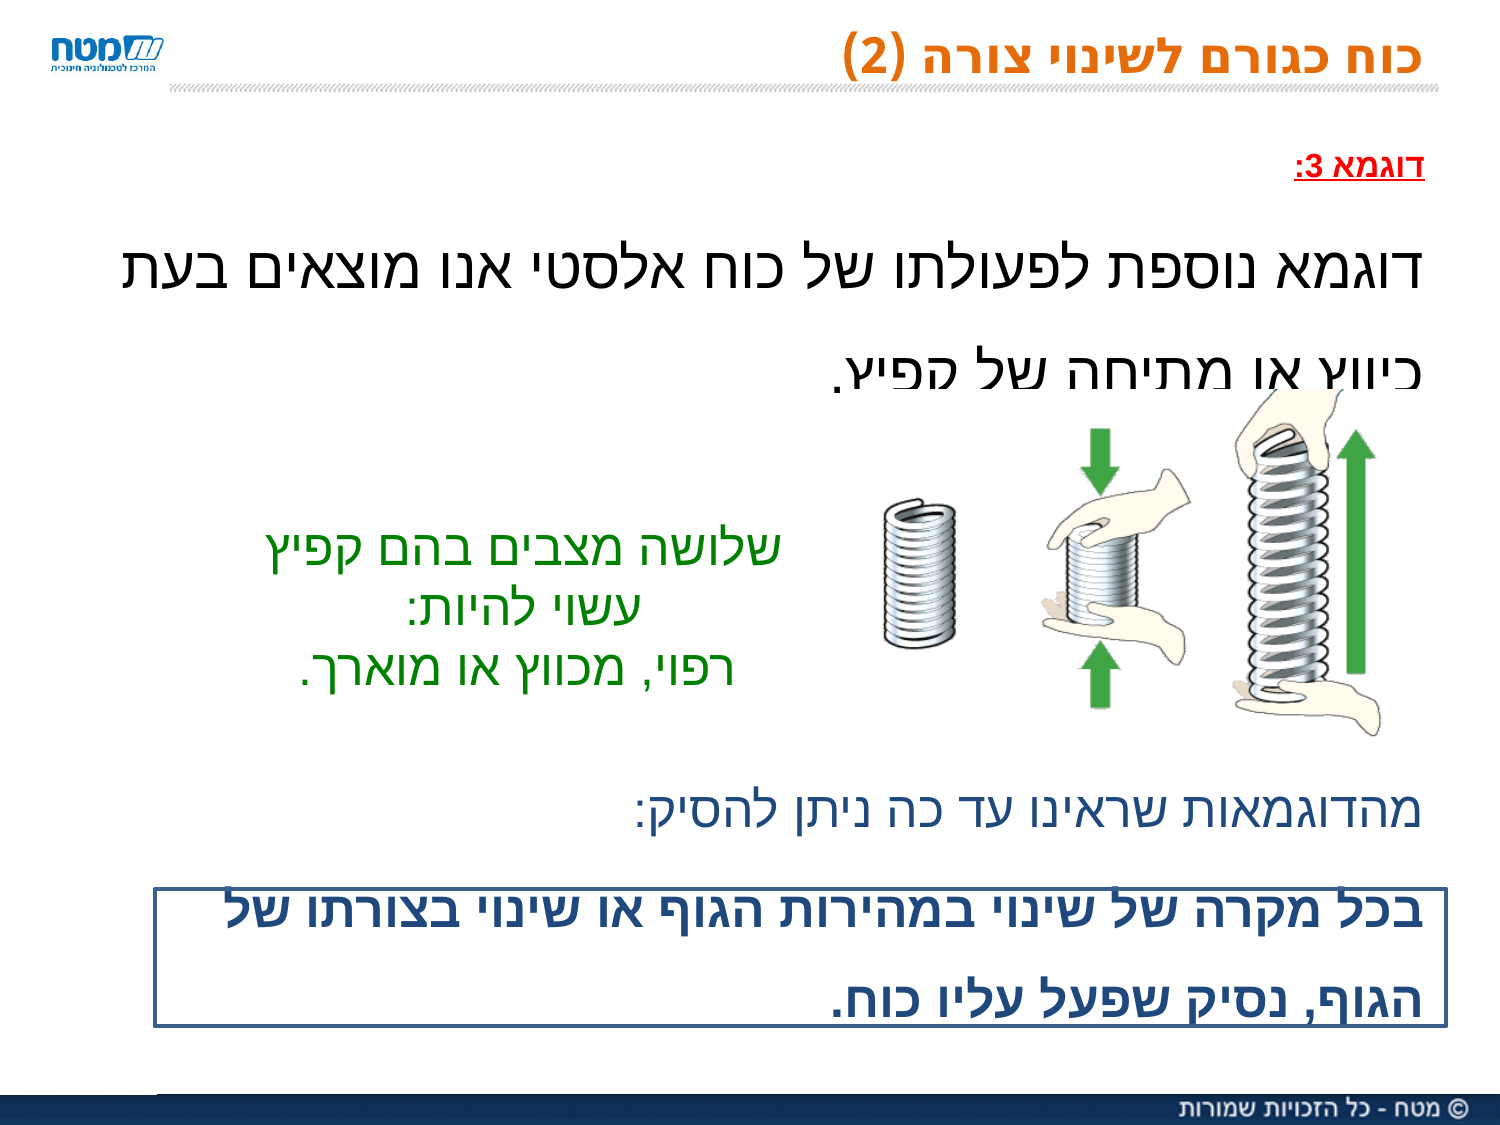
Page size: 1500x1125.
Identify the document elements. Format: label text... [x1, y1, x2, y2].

picture [170, 81, 1439, 97]
title כוח כגורם לשינוי צורה (2) [178, 15, 1439, 75]
picture [0, 1094, 1500, 1125]
list דוגמא 3: דוגמא נוספת לפעולתו של כוח אלסטי אנו מוצאים בעת כיווץ או מתיחה של קפיץ. מהדוגמאות שראינו עד כה ניתן להסיק: בכל מקרה של שינוי במהירות הגוף או שינוי בצורתו של הגוף, נסיק שפעל עליו כוח. [88, 116, 1440, 866]
text_box [153, 887, 1448, 1028]
picture [41, 30, 165, 79]
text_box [206, 389, 1420, 749]
